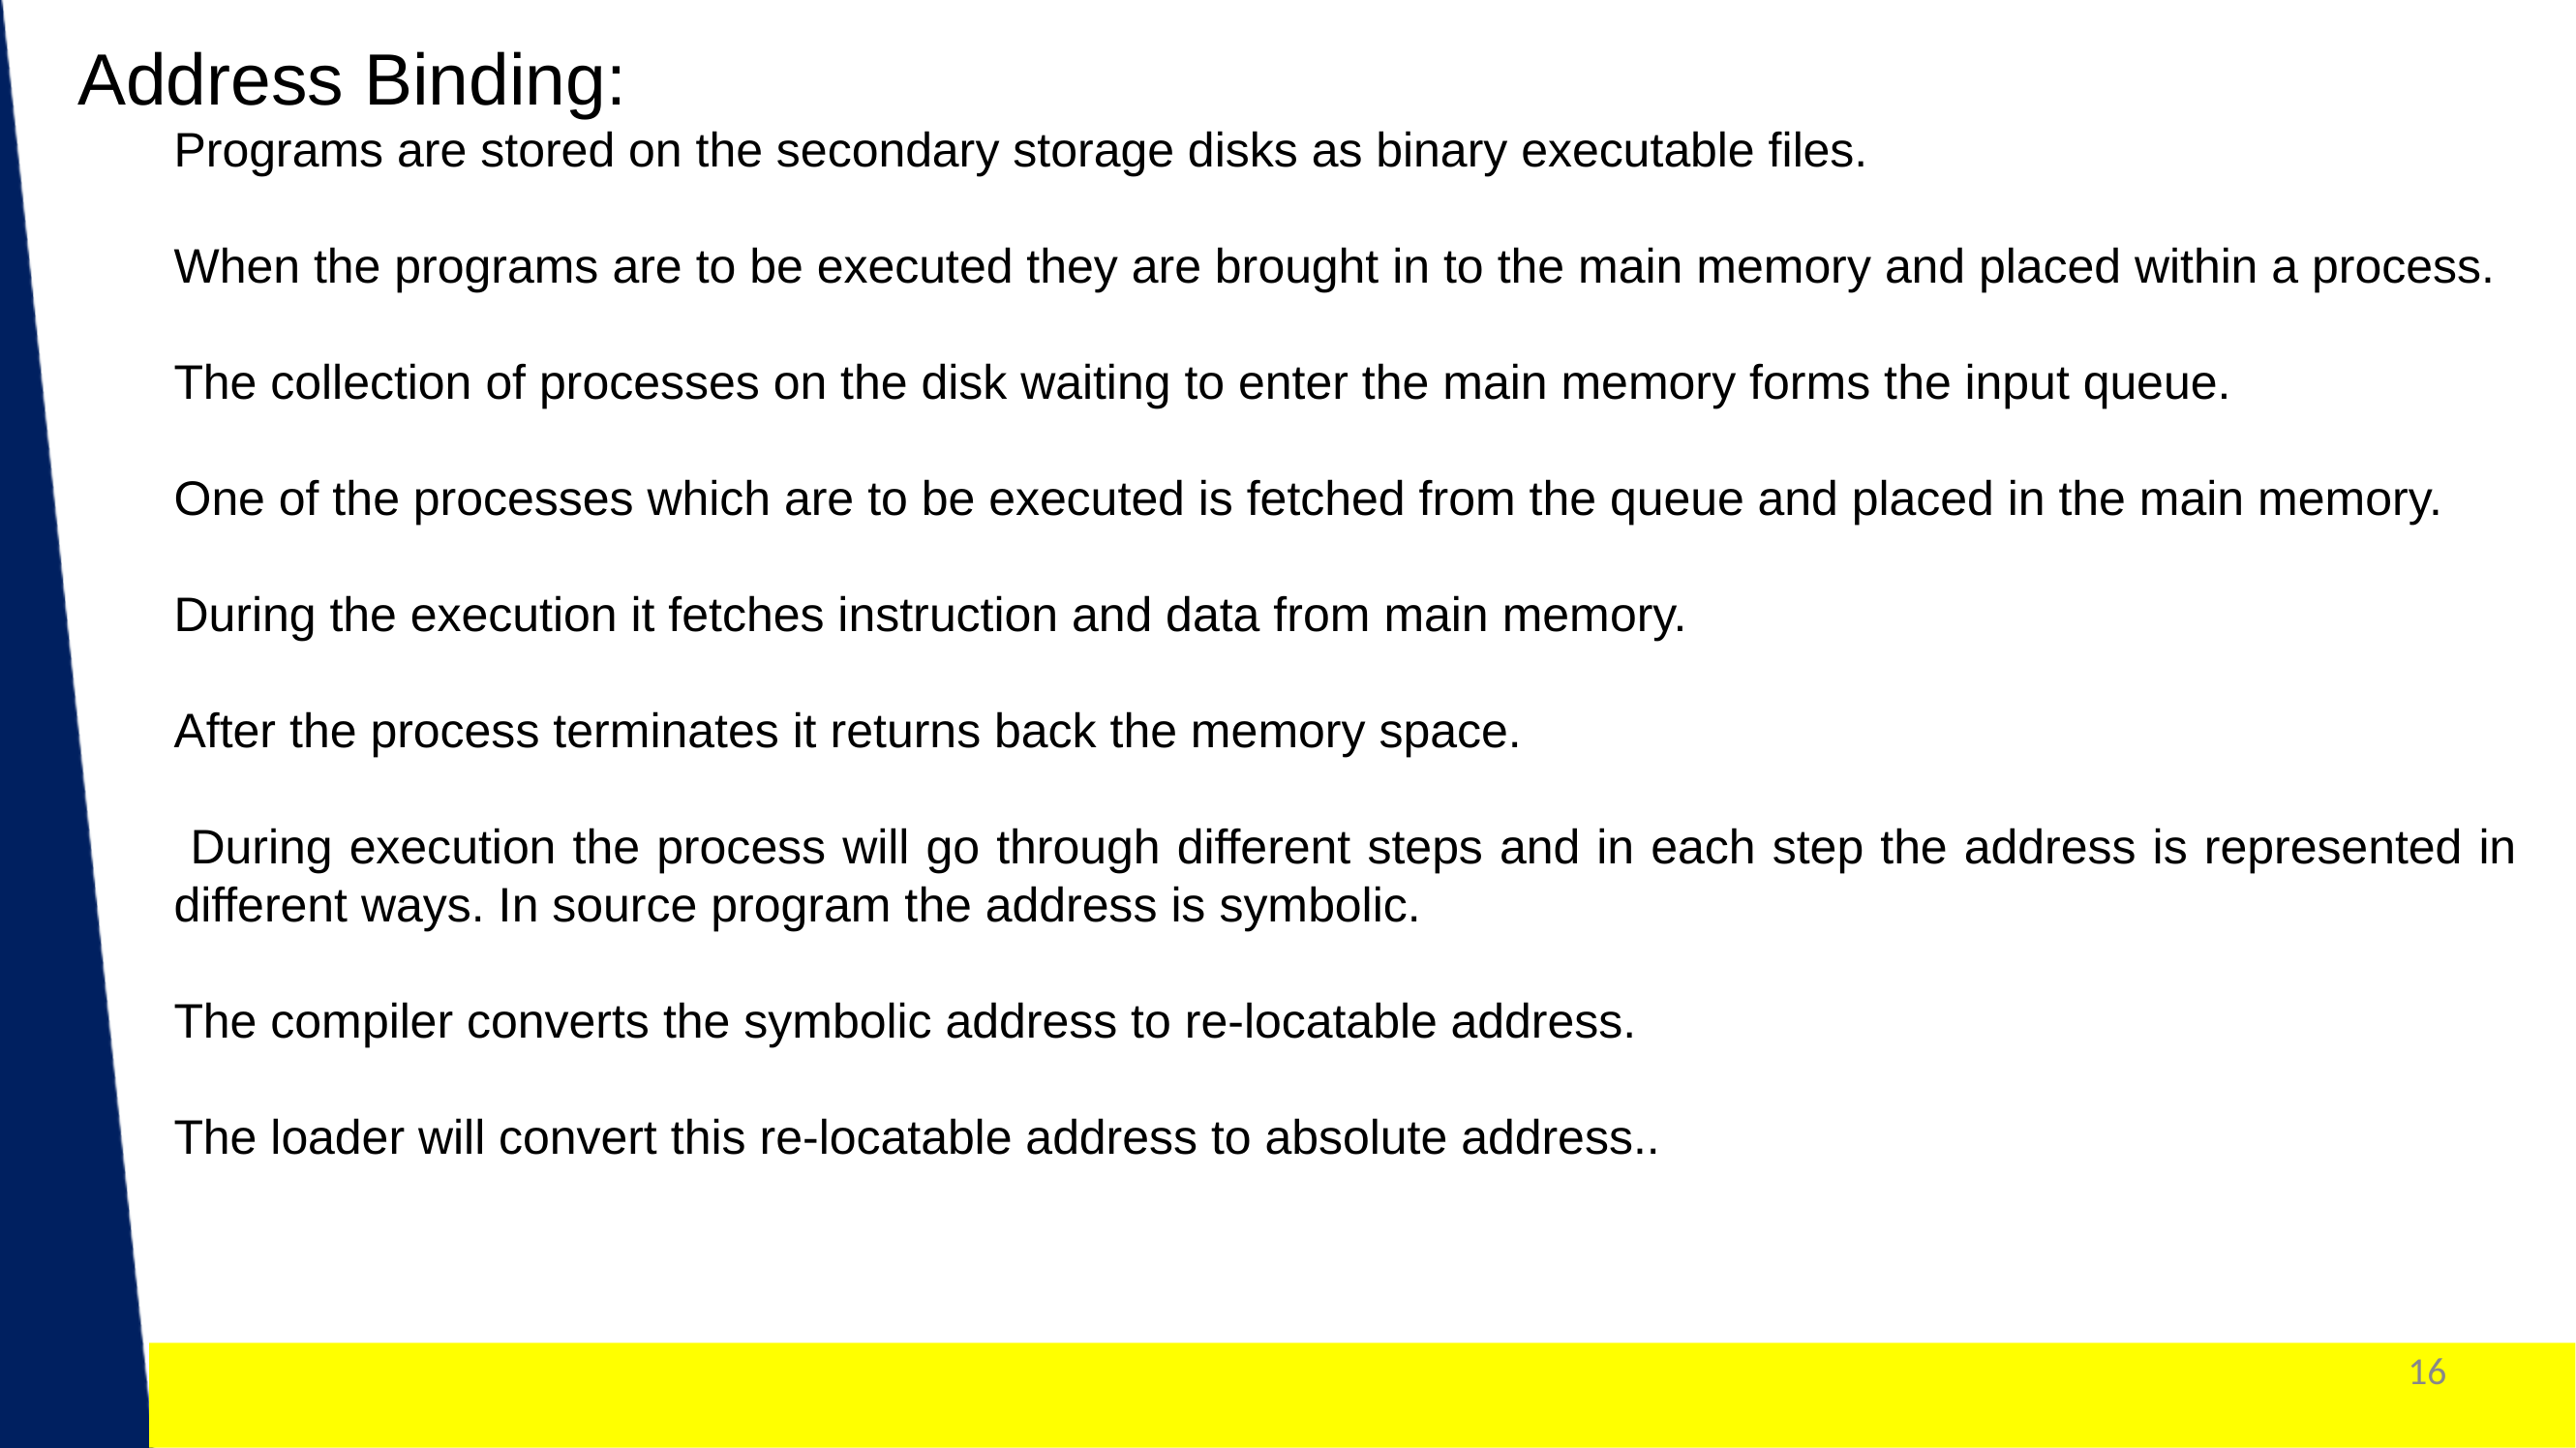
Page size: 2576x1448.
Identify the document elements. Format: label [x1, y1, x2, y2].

text_box [0, 0, 2576, 1448]
